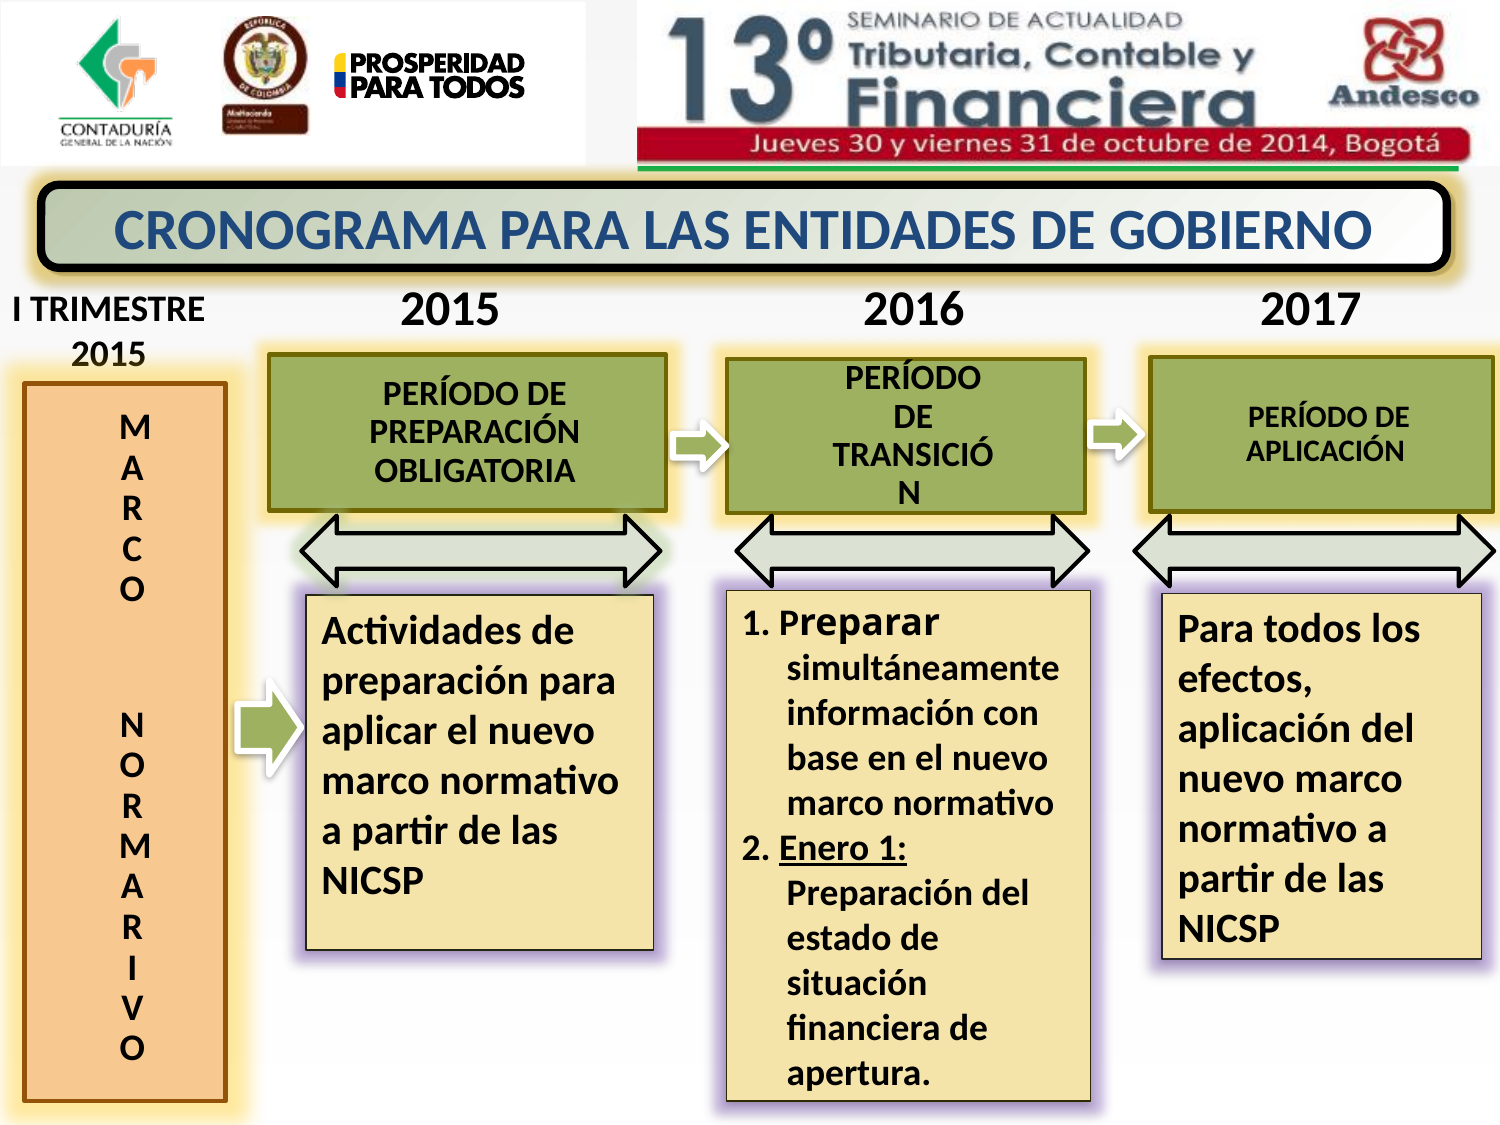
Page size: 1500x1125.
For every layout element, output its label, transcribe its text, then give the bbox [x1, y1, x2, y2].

text_box [301, 515, 661, 587]
picture [51, 13, 190, 154]
text_box CRONOGRAMA PARA LAS ENTIDADES DE GOBIERNO [41, 184, 1447, 268]
text_box PERÍODO DE PREPARACIÓN OBLIGATORIA [269, 354, 667, 511]
text_box I TRIMESTRE 2015 [0, 231, 237, 371]
text_box [1134, 515, 1495, 587]
text_box [672, 422, 727, 470]
text_box PERÍODO DE TRANSICIÓN [726, 358, 1086, 514]
text_box PERÍODO DE APLICACIÓN [1150, 357, 1494, 512]
text_box 2016 [778, 267, 1051, 343]
text_box MARCO NORMARIVO [24, 383, 226, 1102]
text_box [1090, 410, 1143, 458]
text_box [736, 515, 1089, 587]
picture [221, 16, 311, 136]
picture [637, 0, 1500, 166]
text_box Actividades de preparación para aplicar el nuevo marco normativo a partir de las NICSP [306, 594, 654, 951]
text_box Para todos los efectos, aplicación del nuevo marco normativo a partir de las NICSP [1162, 593, 1482, 959]
text_box 1. Preparar simultáneamente información con base en el nuevo marco normativo 2. Enero 1: Preparación del estado de situación financiera de apertura. [726, 590, 1091, 1101]
text_box 2015 [314, 267, 587, 340]
text_box 2017 [1175, 267, 1448, 342]
text_box [237, 680, 302, 775]
